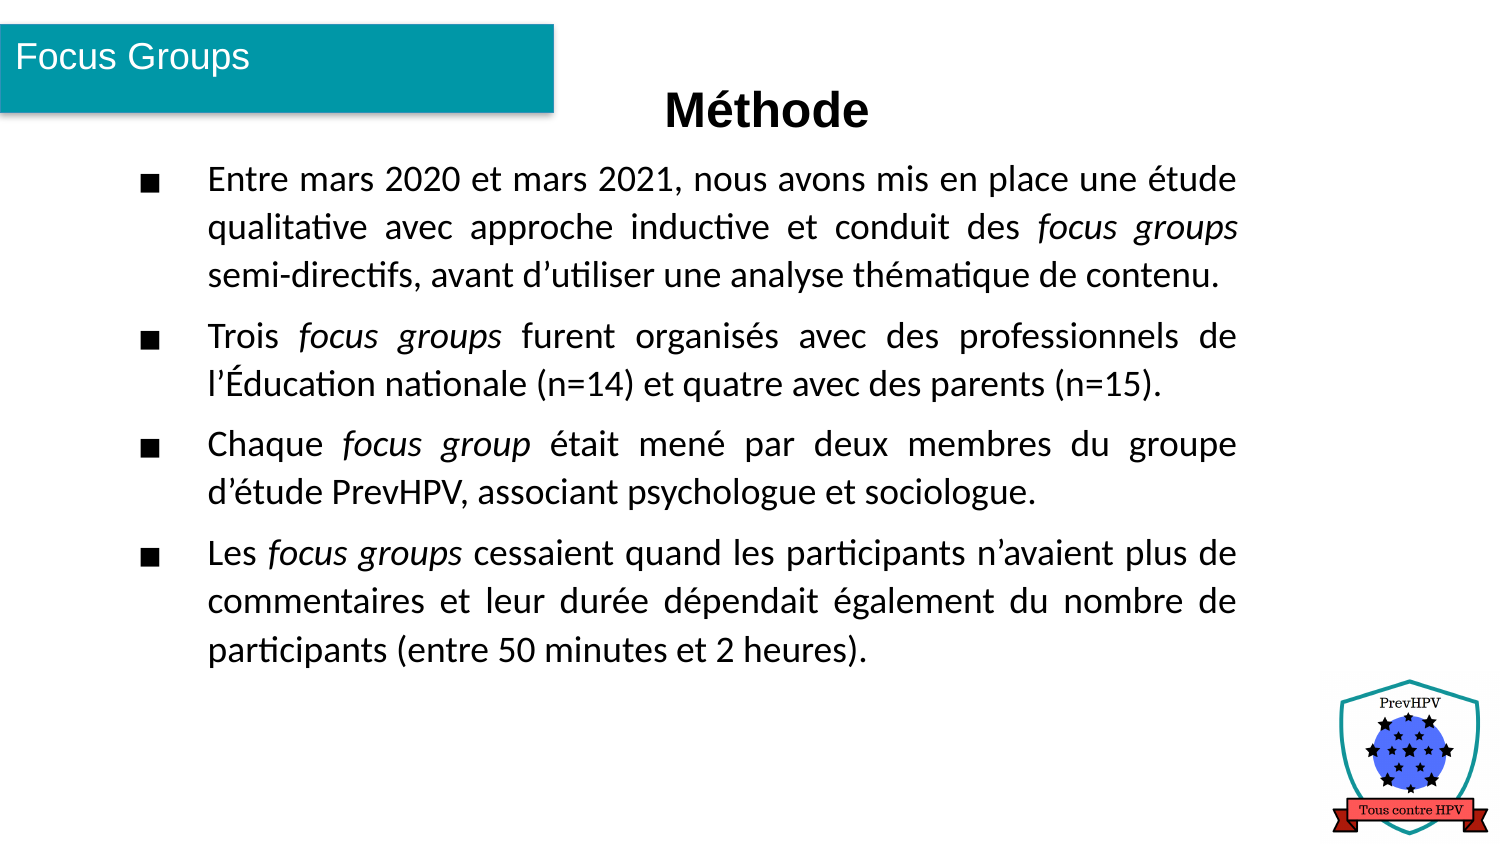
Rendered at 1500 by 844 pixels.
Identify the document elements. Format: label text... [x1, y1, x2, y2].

text_box Focus Groups [0, 24, 554, 113]
text_box Méthode [649, 69, 888, 145]
text_box Entre mars 2020 et mars 2021, nous avons mis en place une étude qualitative avec approche inductive et conduit des focus groups semi-directifs, avant d’utiliser une analyse thématique de contenu. Trois focus groups furent organisés avec des professionnels de l’Éducation nationale (n=14) et quatre avec des parents (n=15). Chaque focus group était mené par deux membres du groupe d’étude PrevHPV, associant psychologue et sociologue. Les focus groups cessaient quand les participants n’avaient plus de commentaires et leur durée dépendait également du nombre de participants (entre 50 minutes et 2 heures). [122, 143, 1254, 677]
picture [1320, 671, 1500, 844]
